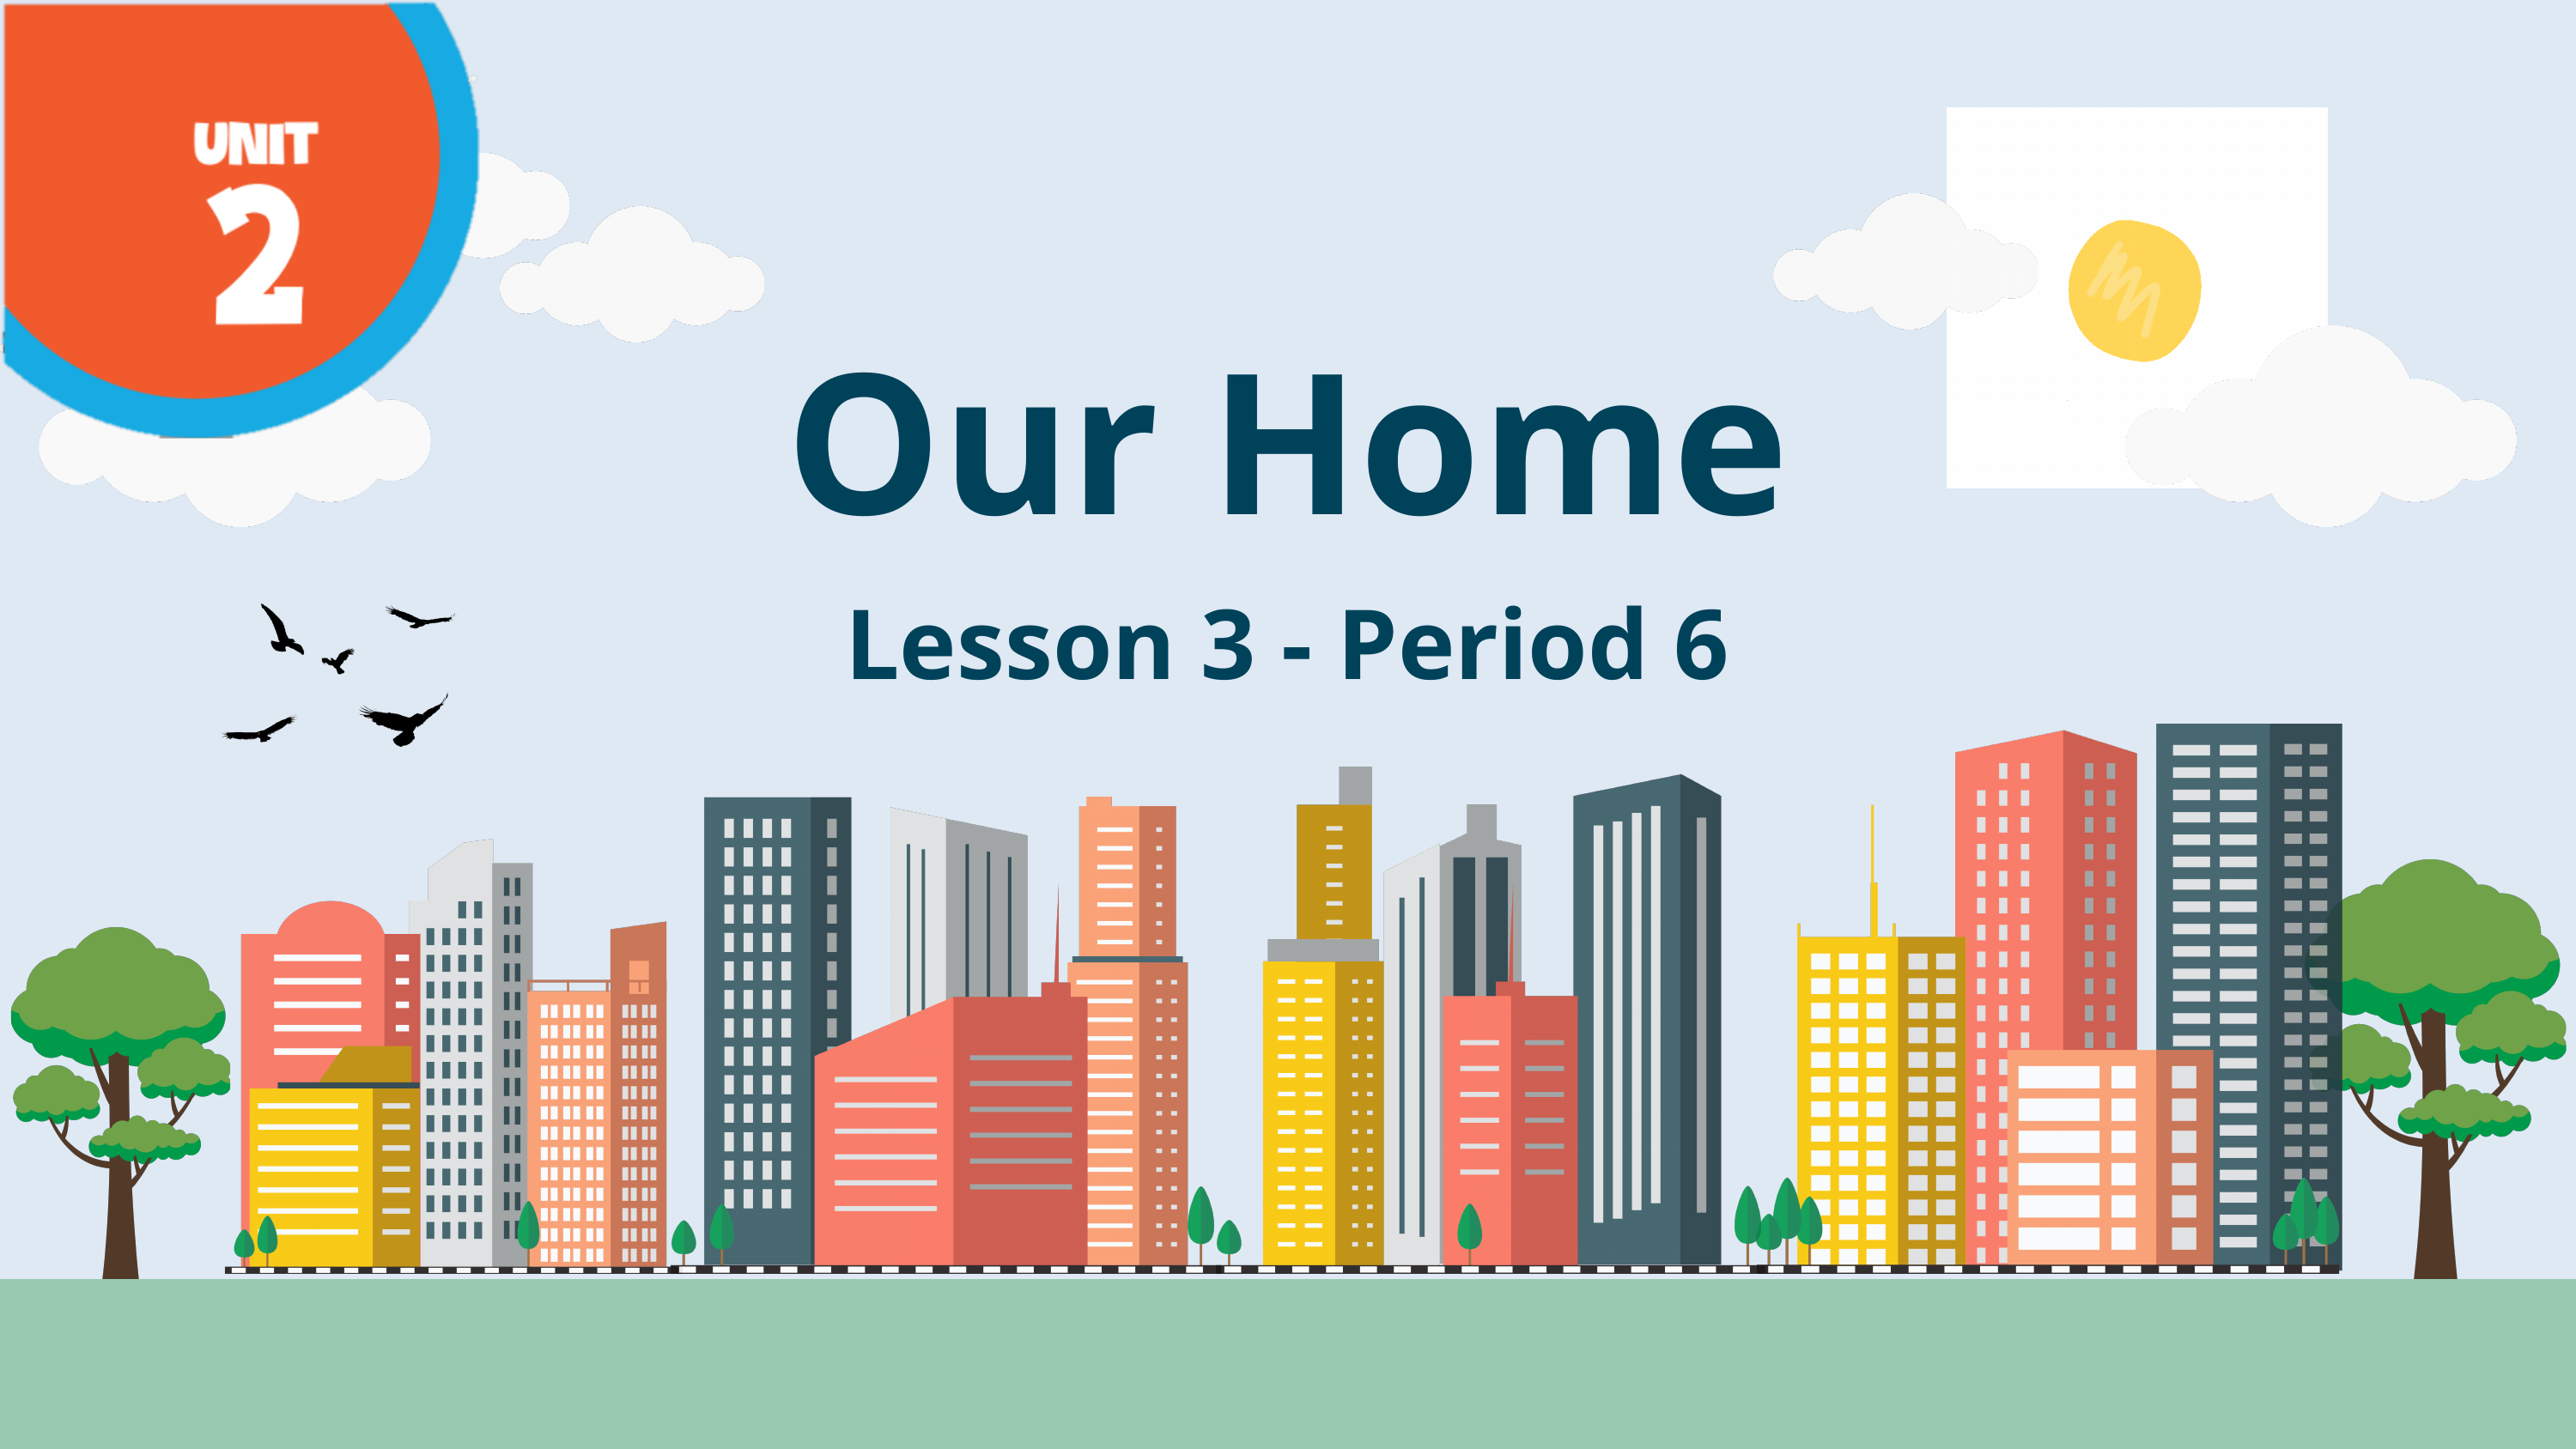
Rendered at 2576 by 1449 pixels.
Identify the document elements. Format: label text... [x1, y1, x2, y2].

text_box [208, 575, 505, 721]
text_box [1773, 193, 1942, 279]
text_box [509, 206, 765, 279]
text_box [0, 724, 2576, 1449]
text_box [509, 107, 570, 206]
text_box [39, 474, 431, 527]
picture [1947, 107, 2328, 489]
text_box Lesson 3 - Period 6 [728, 601, 1848, 699]
picture [0, 0, 505, 468]
text_box Our Home [491, 279, 2084, 555]
text_box [2125, 325, 2517, 527]
